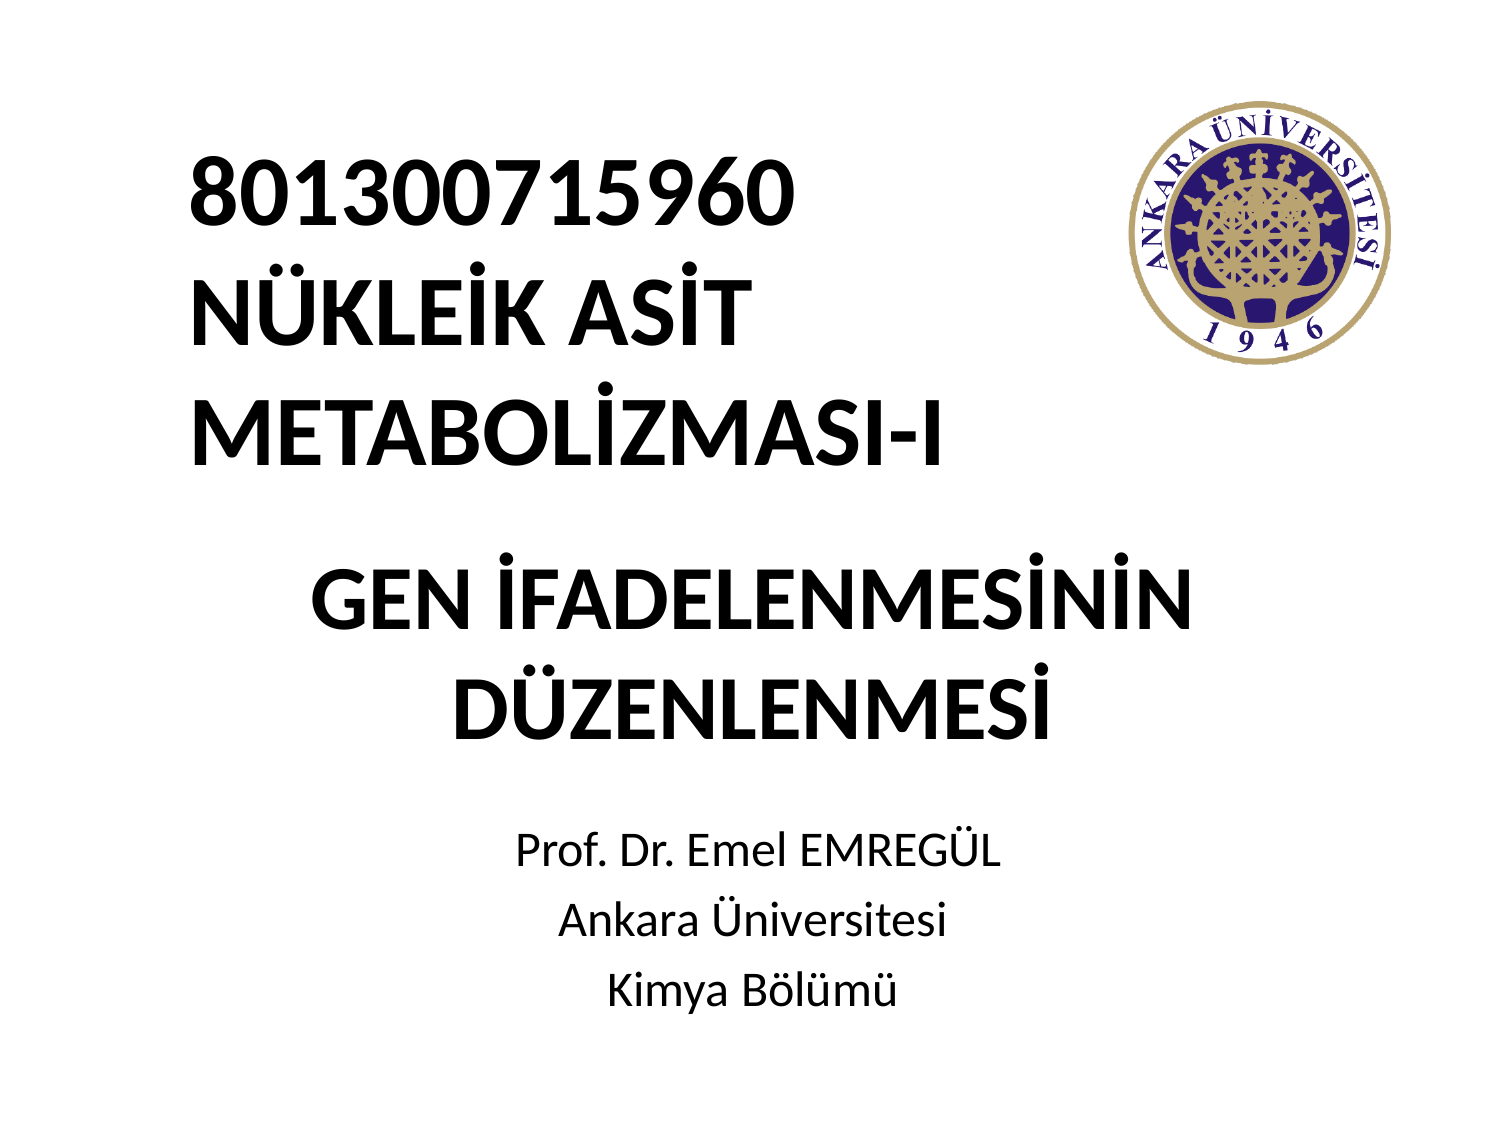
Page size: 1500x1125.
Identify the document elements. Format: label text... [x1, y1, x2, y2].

title GEN İFADELENMESİNİN DÜZENLENMESİ [115, 527, 1391, 769]
subtitle Prof. Dr. Emel EMREGÜL Ankara Üniversitesi Kimya Bölümü [228, 739, 1278, 1027]
text_box 801300715960 NÜKLEİK ASİT METABOLİZMASI-I [173, 117, 962, 613]
picture [1127, 101, 1391, 365]
